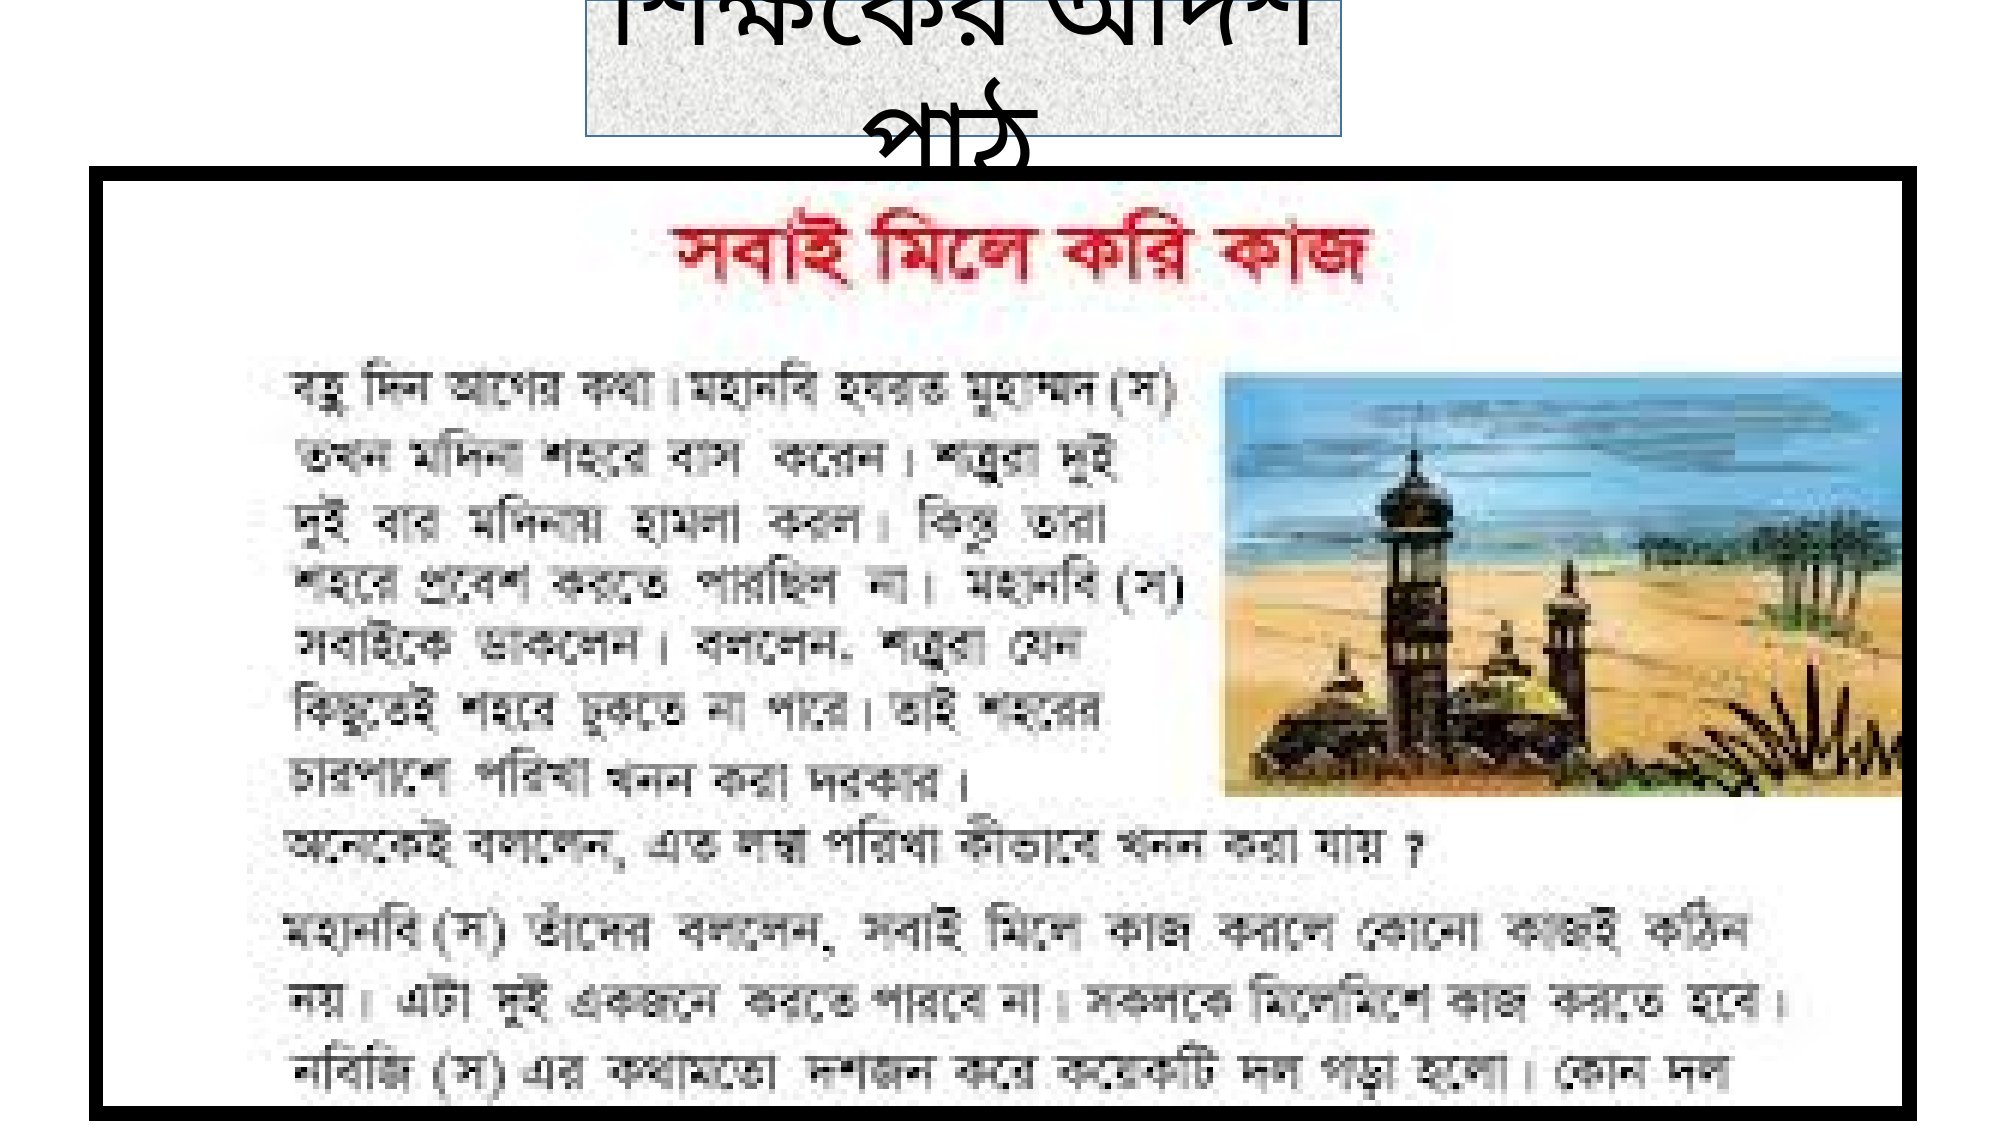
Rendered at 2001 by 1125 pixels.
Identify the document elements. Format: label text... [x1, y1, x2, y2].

picture [103, 180, 1903, 1107]
text_box শিক্ষকের আদর্শ পাঠ [585, 0, 1342, 137]
